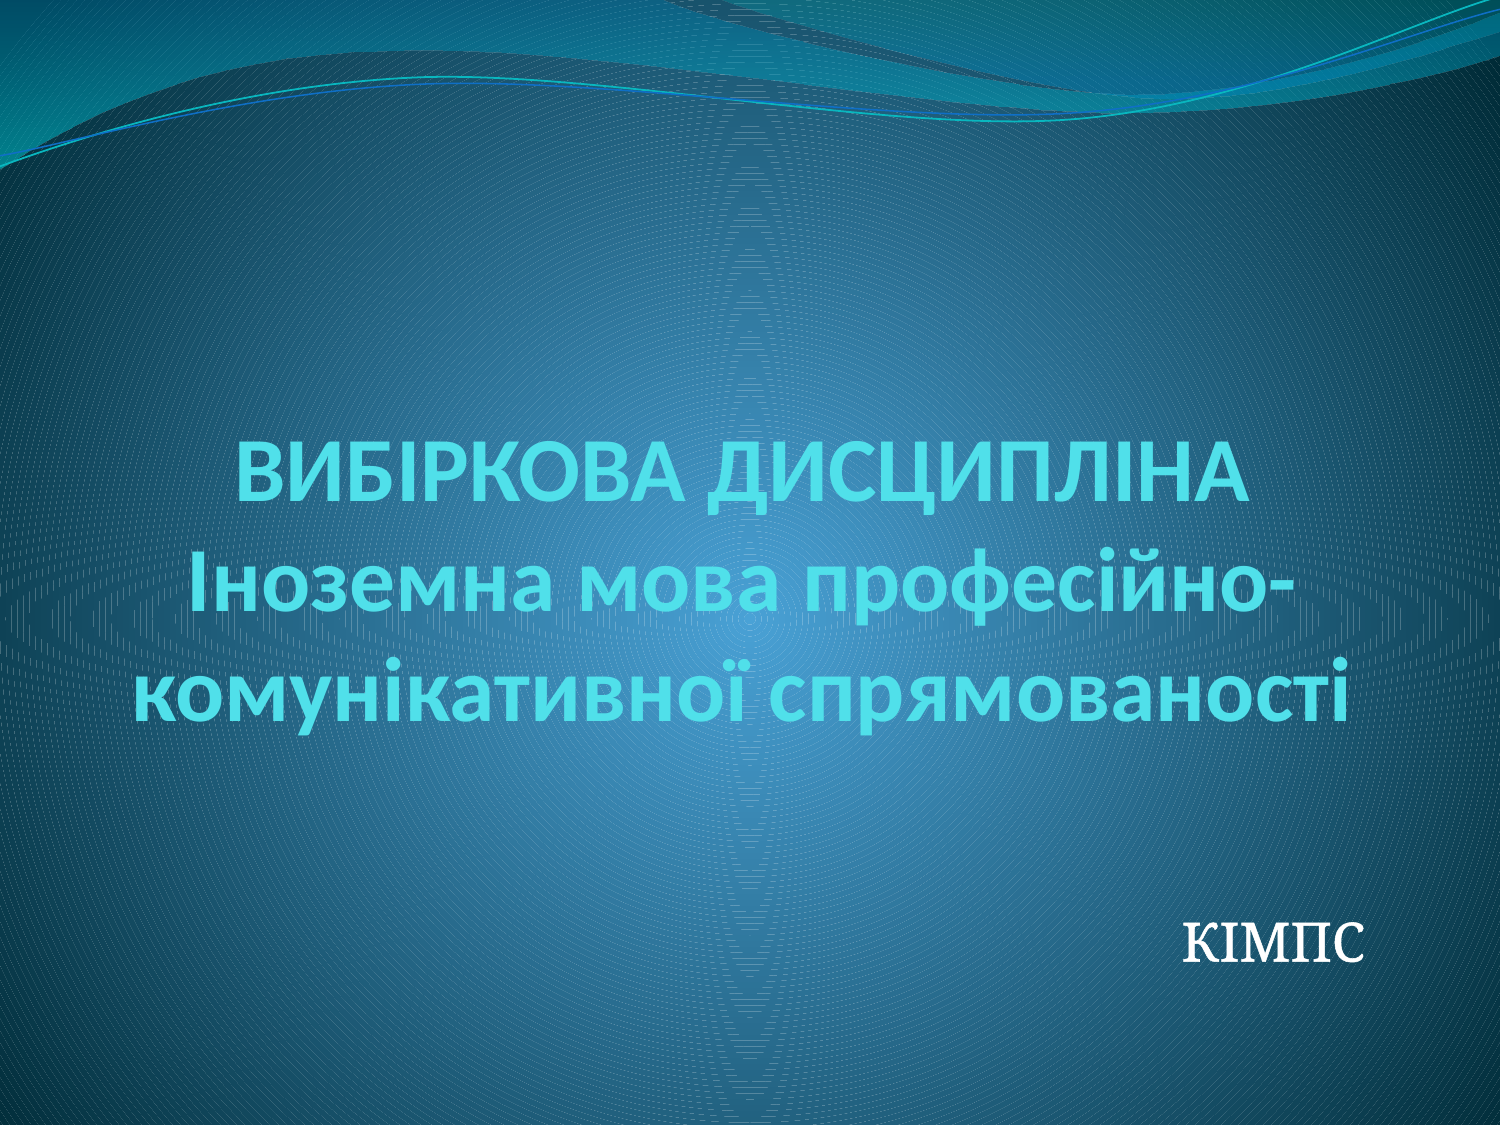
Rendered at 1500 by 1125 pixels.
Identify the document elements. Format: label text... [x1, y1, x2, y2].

title ВИБІРКОВА ДИСЦИПЛІНА Іноземна мова професійно-комунікативної спрямованості [99, 287, 1388, 850]
subtitle КІМПС [962, 900, 1376, 988]
